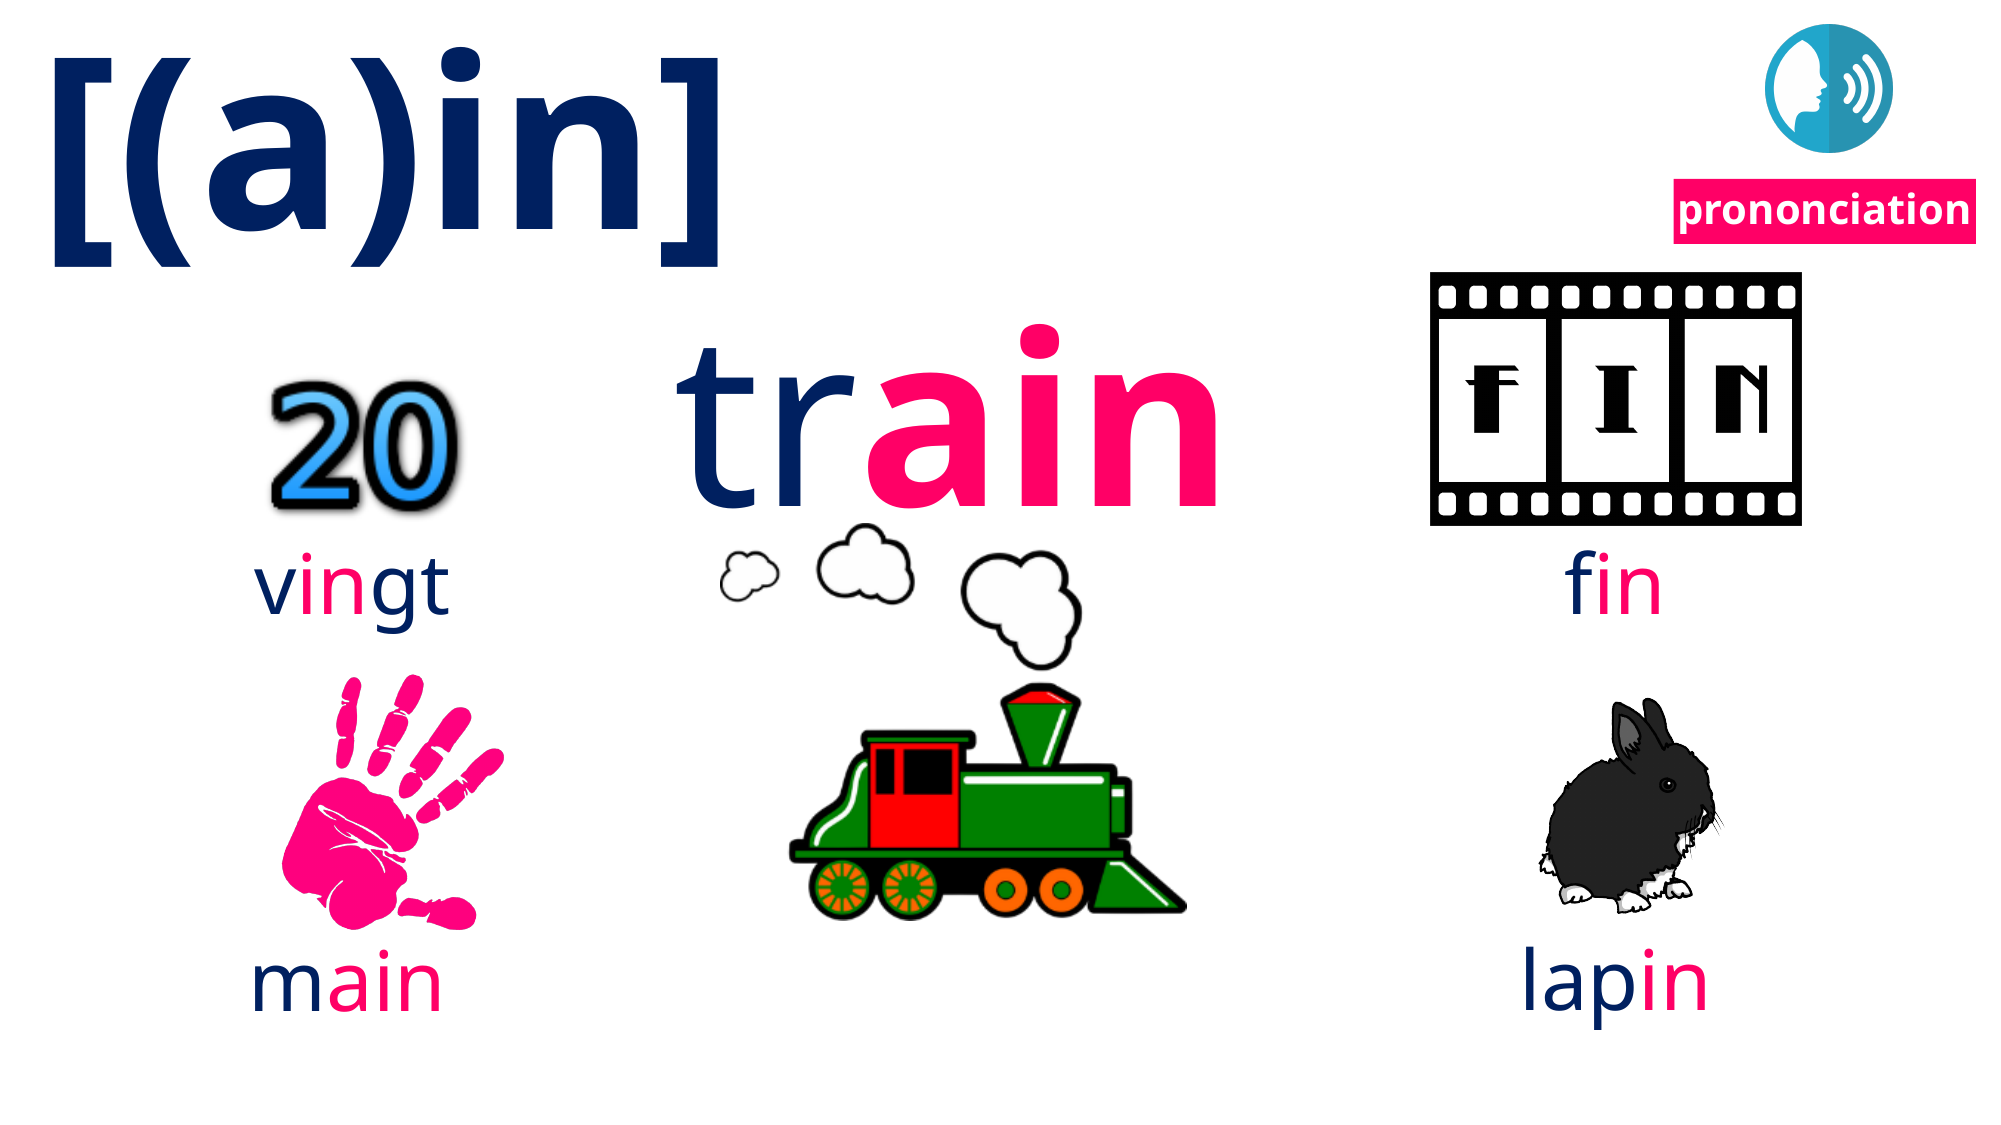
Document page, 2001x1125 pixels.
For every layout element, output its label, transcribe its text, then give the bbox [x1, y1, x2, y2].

text_box vingt [191, 523, 514, 639]
picture [269, 654, 538, 963]
text_box main [186, 920, 509, 1036]
picture [1765, 24, 1894, 153]
picture [1533, 682, 1733, 921]
title prononciation [1673, 178, 1976, 244]
text_box [(a)in] [23, 0, 774, 285]
text_box fin [1454, 534, 1777, 639]
text_box train [466, 259, 1441, 563]
picture [1429, 272, 1802, 526]
picture [719, 523, 1187, 921]
picture [246, 355, 485, 540]
text_box lapin [1454, 920, 1777, 1035]
